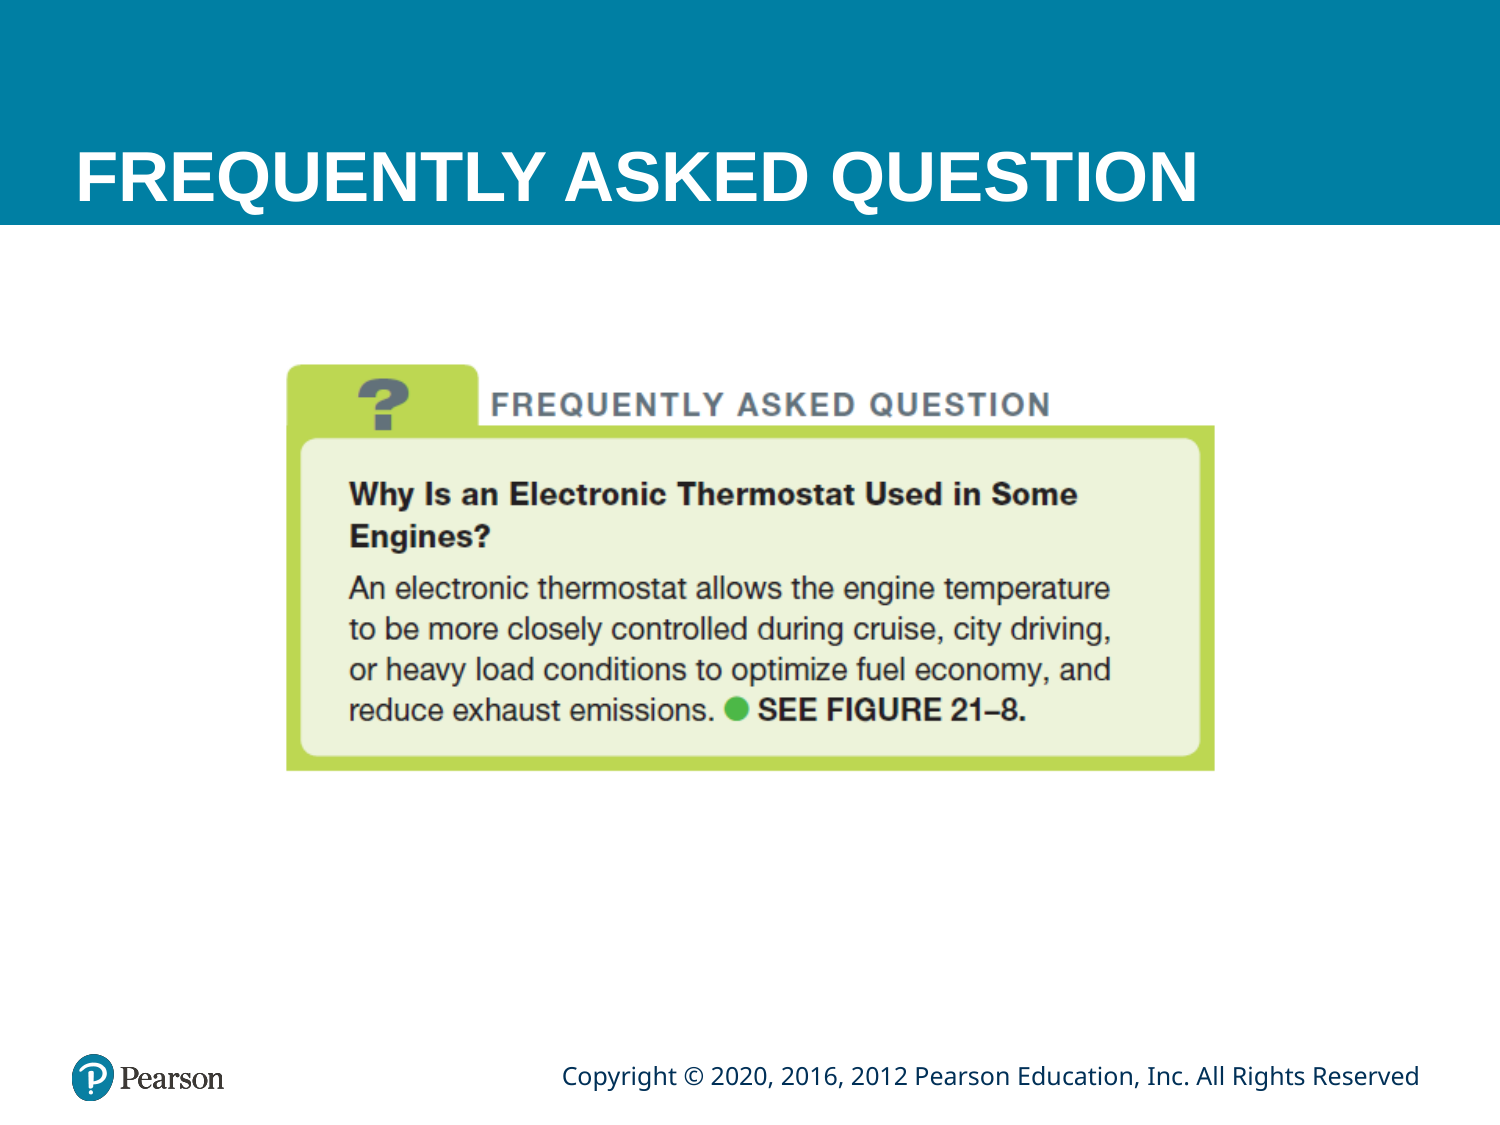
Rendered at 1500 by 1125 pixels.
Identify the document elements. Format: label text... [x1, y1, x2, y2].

picture [260, 320, 1240, 805]
picture [72, 1054, 87, 1070]
title FREQUENTLY ASKED QUESTION [75, 35, 1425, 216]
picture [80, 1063, 106, 1088]
picture [98, 1054, 224, 1101]
picture [72, 1088, 83, 1101]
